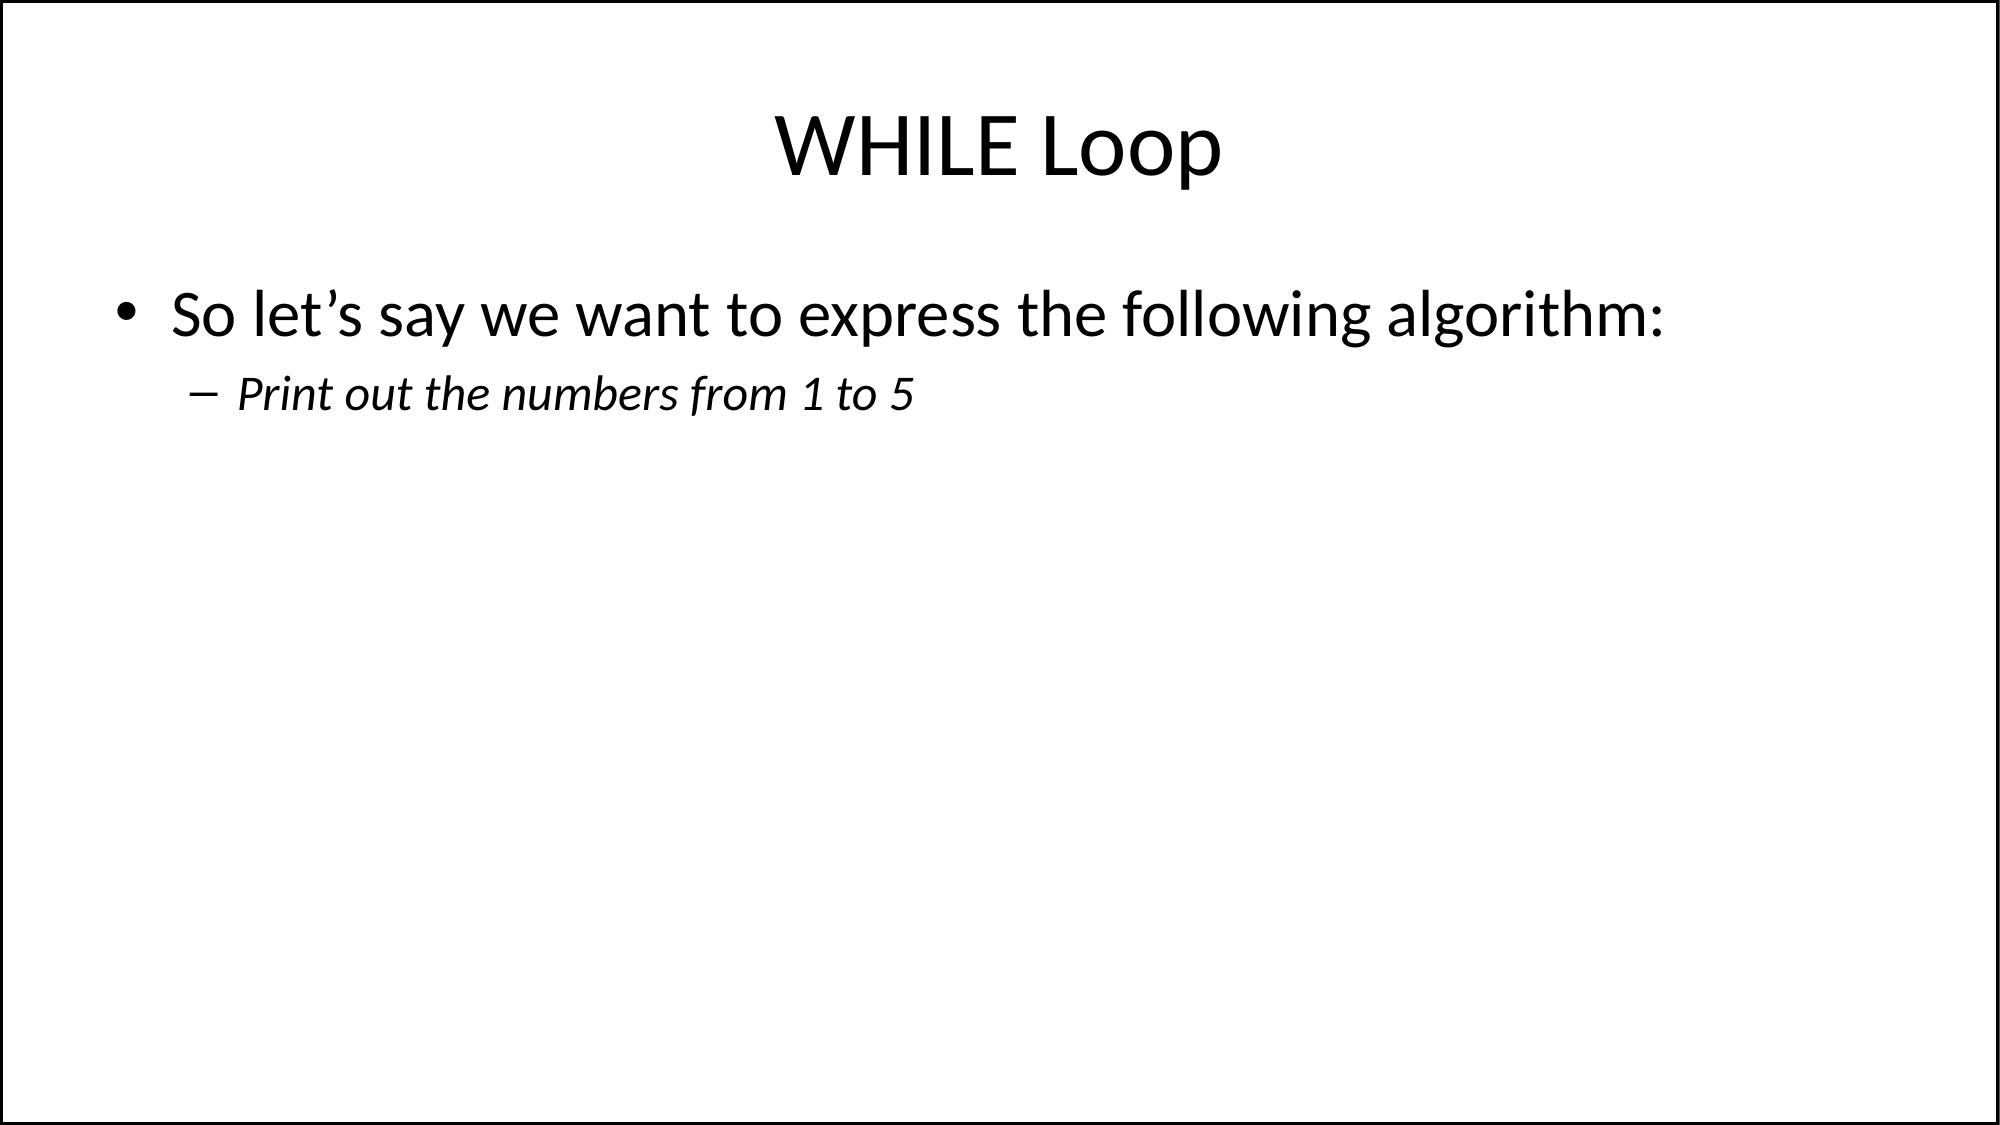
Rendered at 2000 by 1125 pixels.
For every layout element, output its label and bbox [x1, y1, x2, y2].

text_box [0, 0, 2000, 1125]
